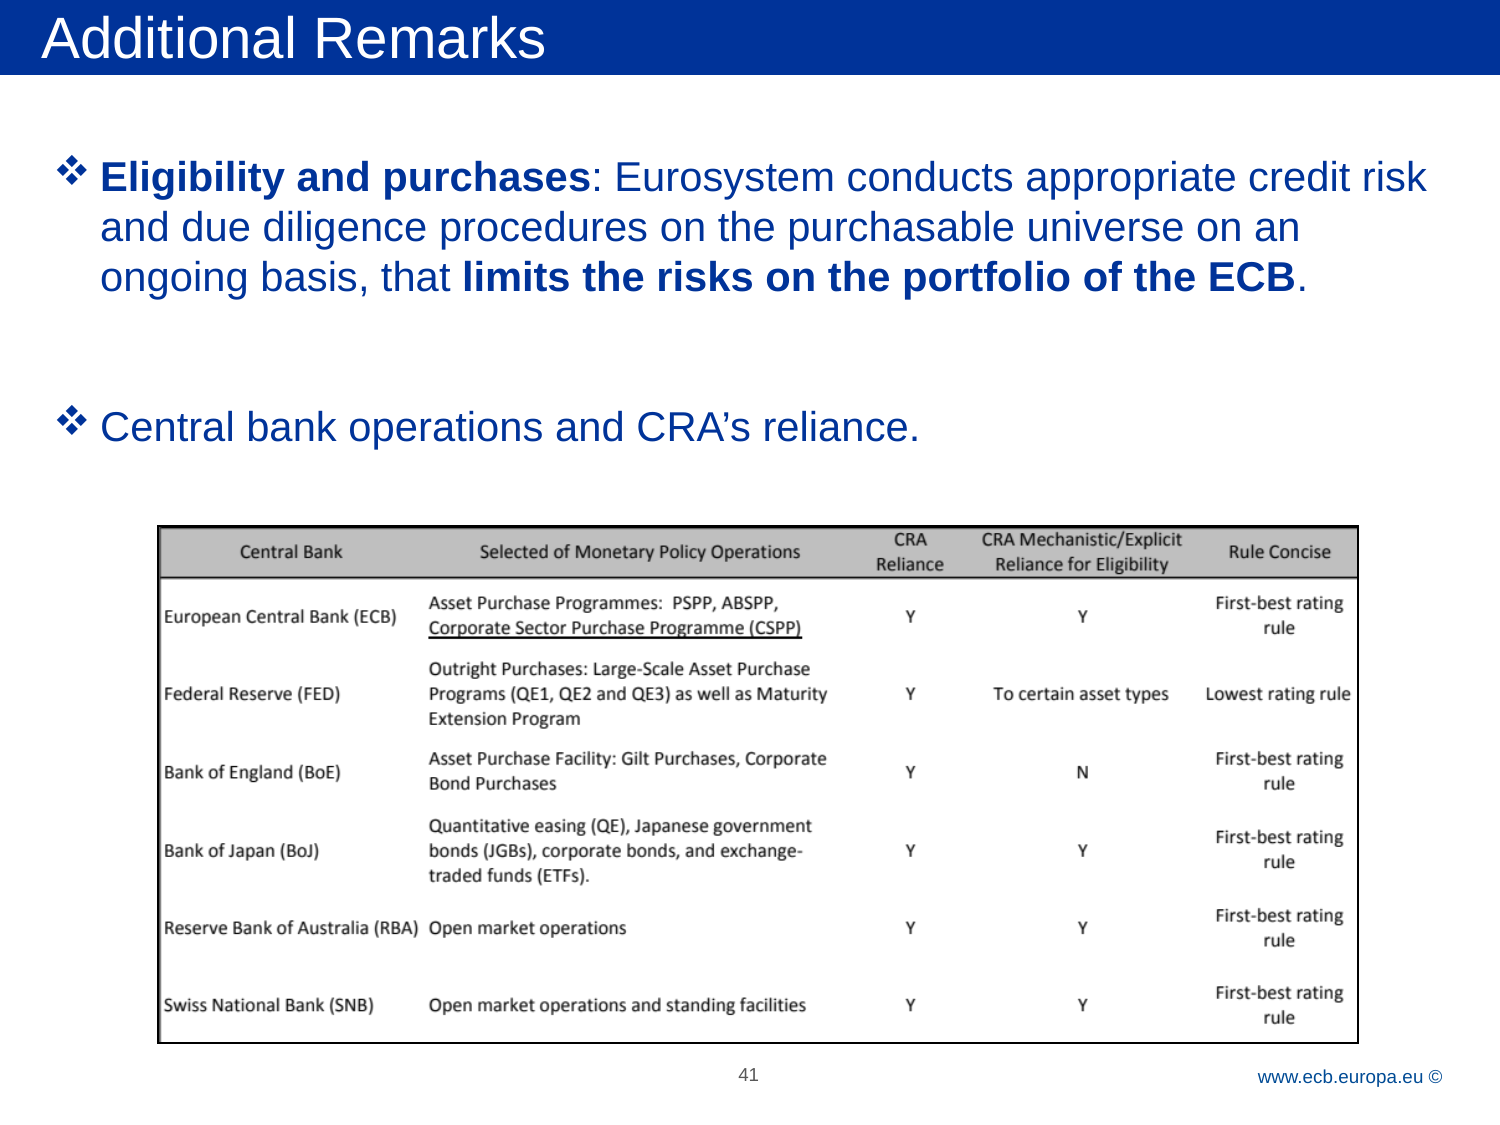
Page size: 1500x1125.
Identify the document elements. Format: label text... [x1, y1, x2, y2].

list Additional Remarks [41, 0, 1444, 42]
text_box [159, 526, 1358, 1043]
text_box Eligibility and purchases: Eurosystem conducts appropriate credit risk and due diligence procedures on the purchasable universe on an ongoing basis, that limits the risks on the portfolio of the ECB. Central bank operations and CRA’s reliance. [38, 42, 1471, 558]
slide_number 41 [714, 1062, 783, 1102]
